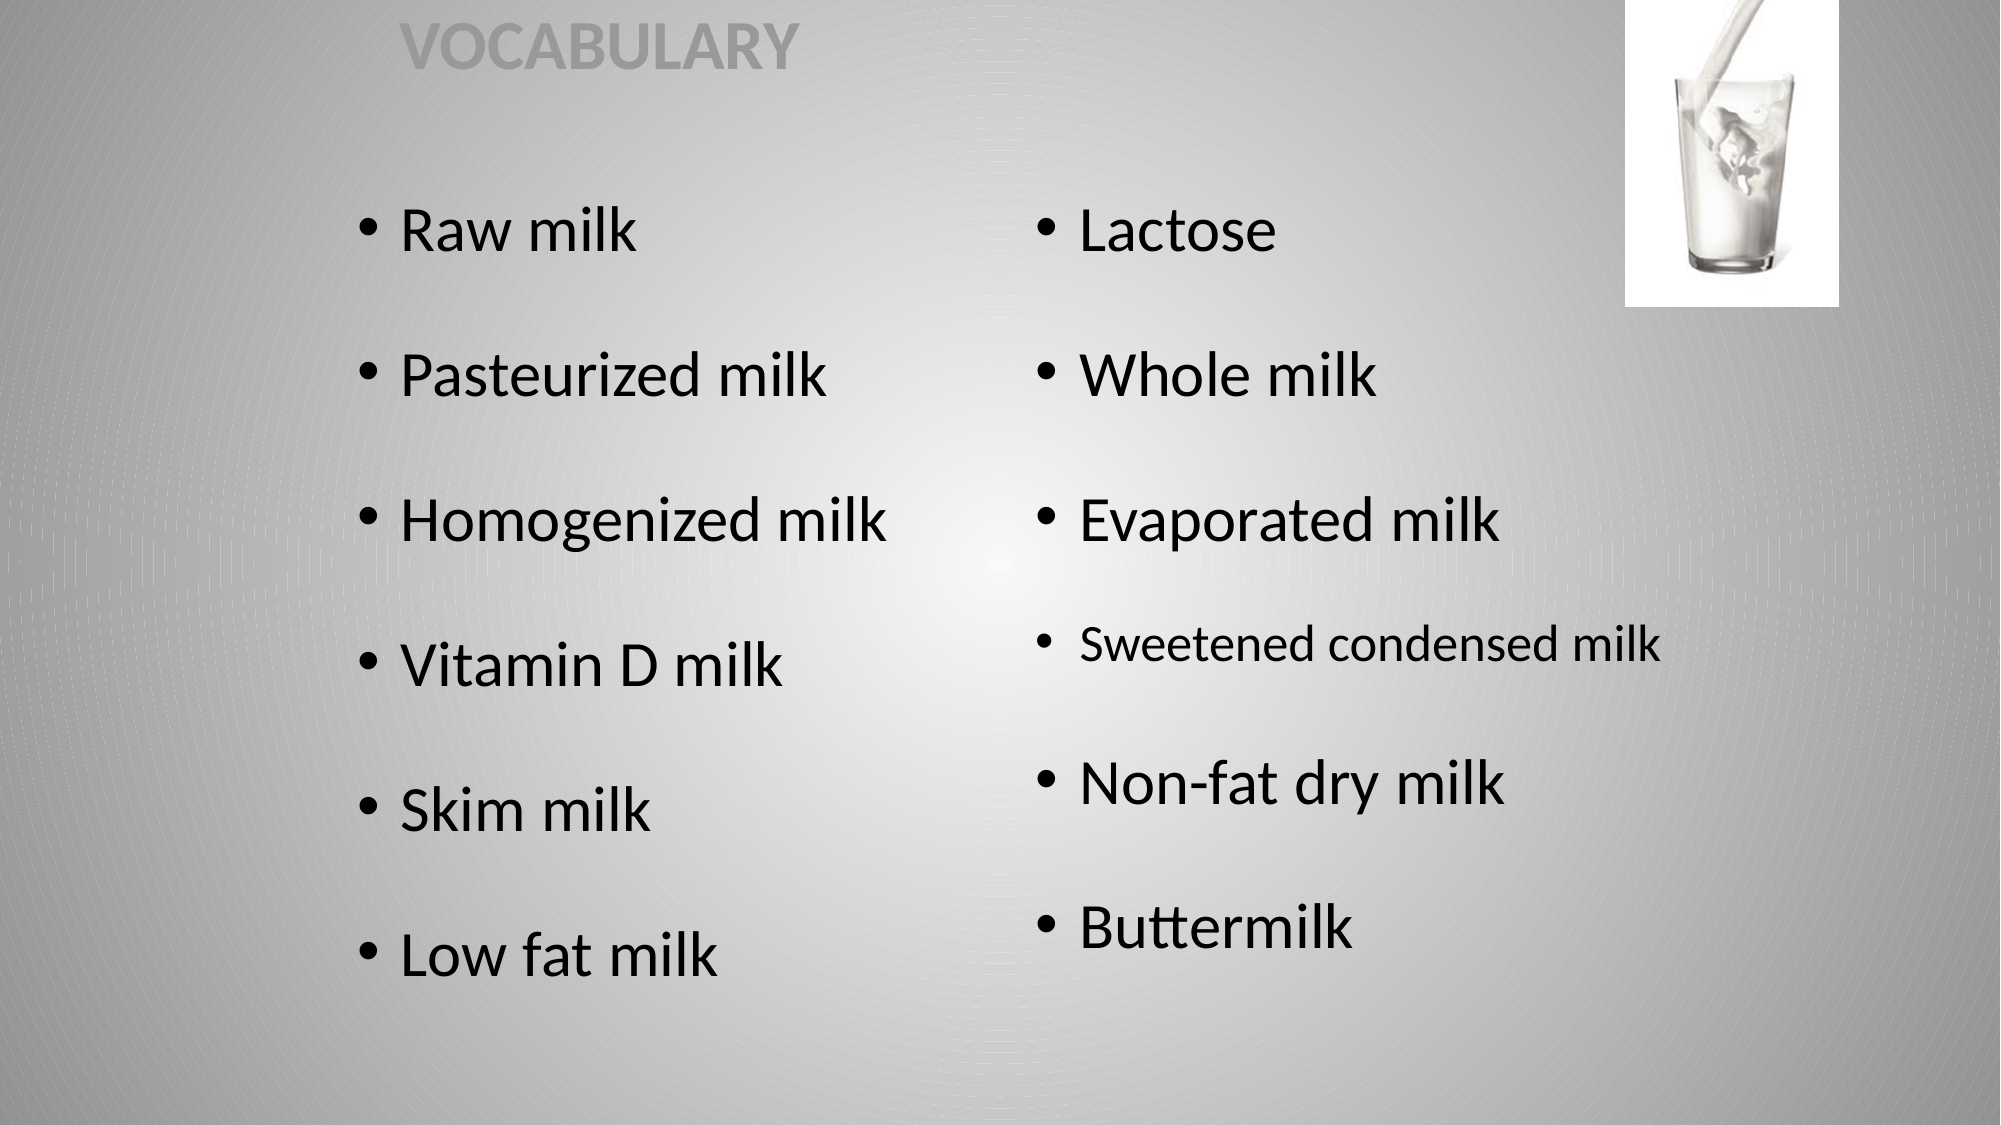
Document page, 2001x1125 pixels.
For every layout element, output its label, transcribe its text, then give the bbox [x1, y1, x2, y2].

picture [1625, 0, 1839, 307]
title VOCABULARY [268, 0, 932, 92]
list Raw milk Pasteurized milk Homogenized milk Vitamin D milk Skim milk Low fat milk Lactose Whole milk Evaporated milk Sweetened condensed milk Non-fat dry milk Buttermilk [331, 125, 1719, 1125]
